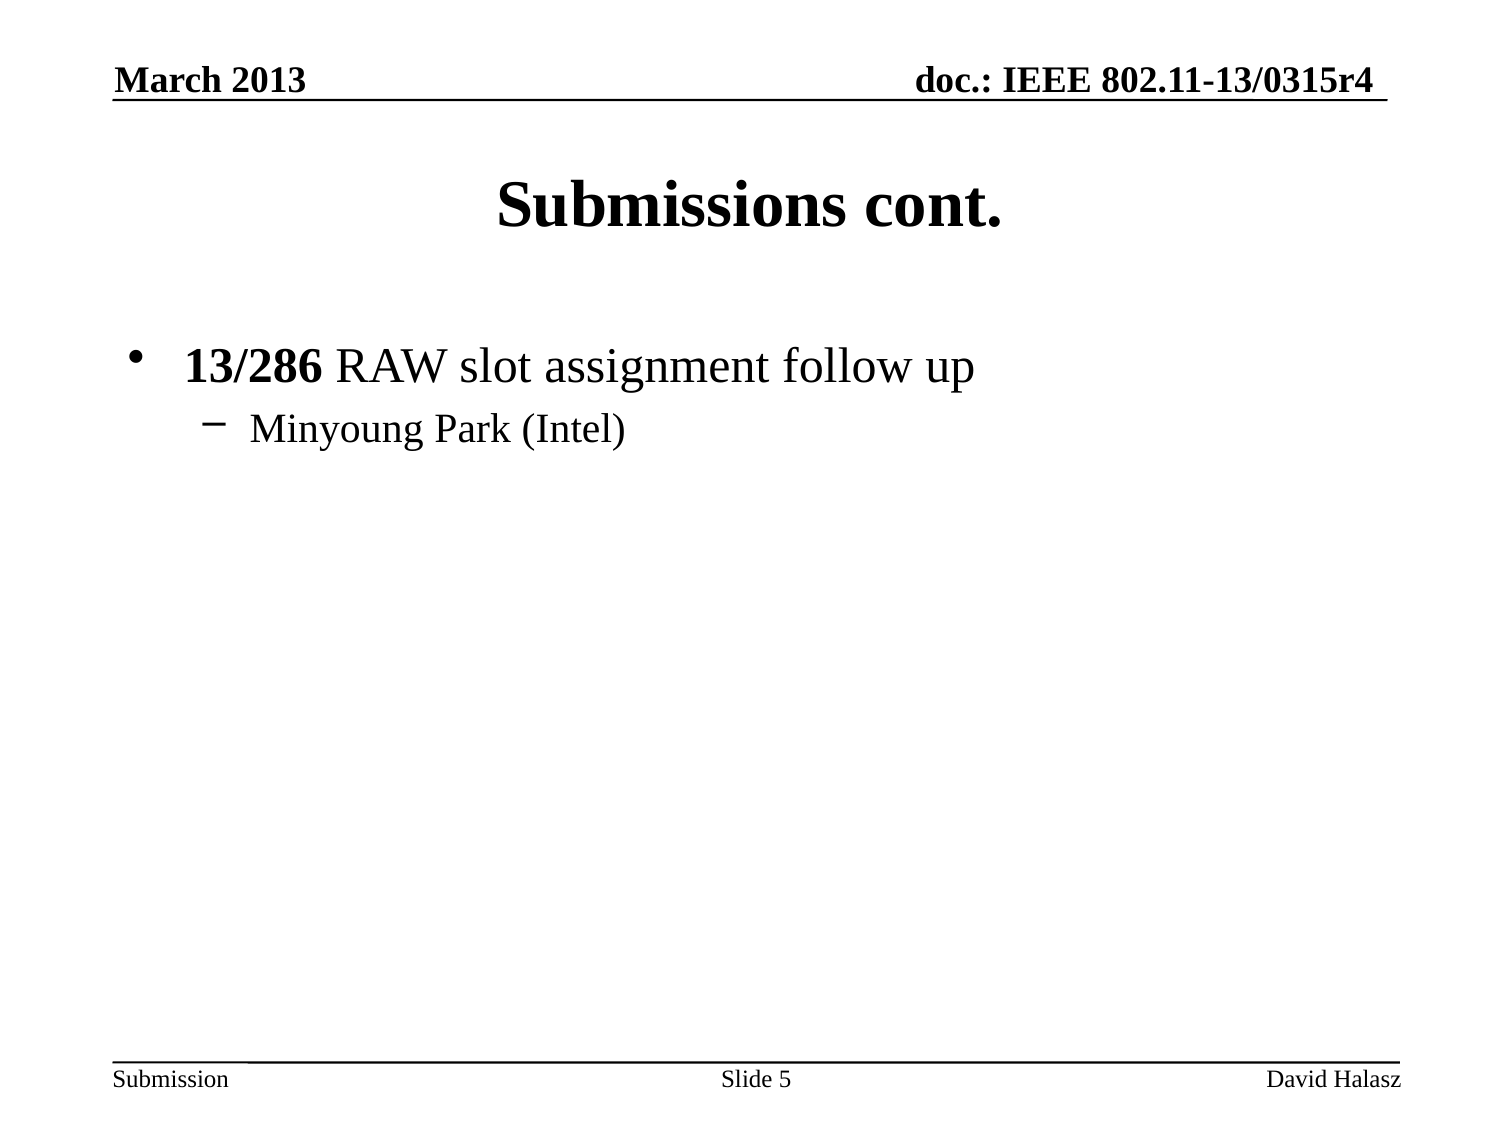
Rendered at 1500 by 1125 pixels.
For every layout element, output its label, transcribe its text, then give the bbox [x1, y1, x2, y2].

footer David Halasz [1264, 1061, 1402, 1093]
list 13/286 RAW slot assignment follow up Minyoung Park (Intel) [112, 324, 1388, 1001]
title Submissions cont. [112, 112, 1388, 288]
slide_number Slide 5 [712, 1061, 800, 1093]
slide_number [114, 54, 333, 101]
